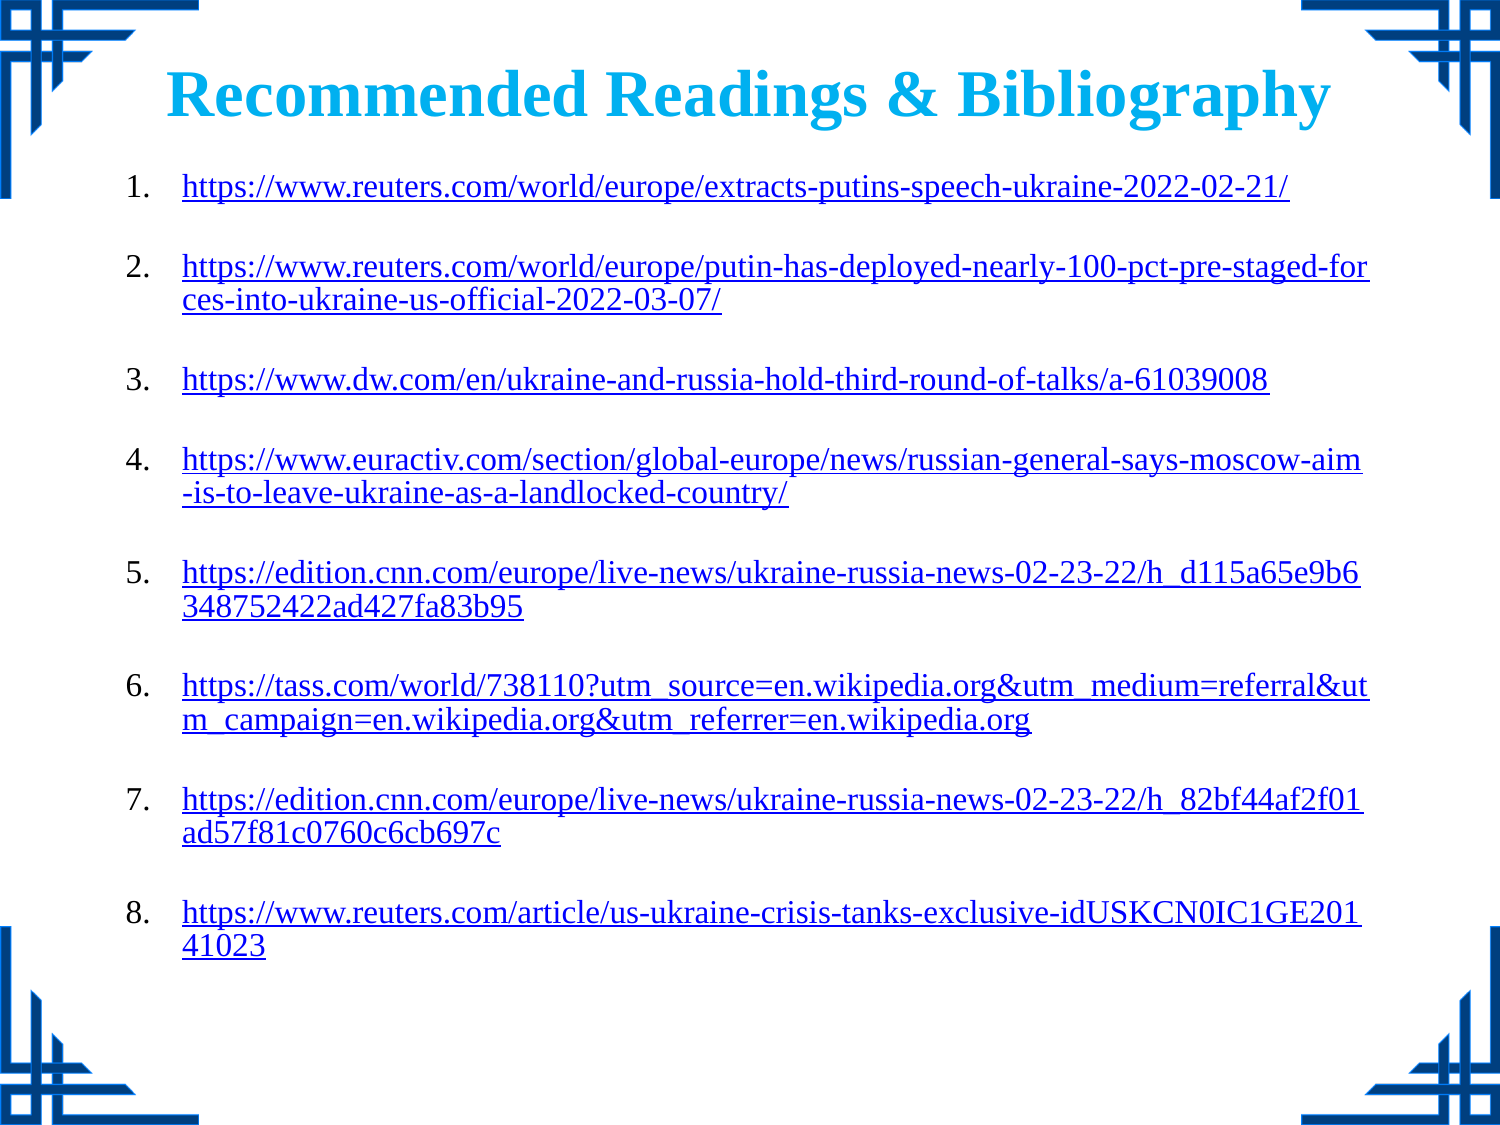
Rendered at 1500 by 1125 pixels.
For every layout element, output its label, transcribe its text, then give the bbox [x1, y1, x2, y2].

text_box https://www.reuters.com/world/europe/extracts-putins-speech-ukraine-2022-02-21/ https://www.reuters.com/world/europe/putin-has-deployed-nearly-100-pct-pre-staged-forces-into-ukraine-us-official-2022-03-07/ https://www.dw.com/en/ukraine-and-russia-hold-third-round-of-talks/a-61039008 https://www.euractiv.com/section/global-europe/news/russian-general-says-moscow-aim-is-to-leave-ukraine-as-a-landlocked-country/ https://edition.cnn.com/europe/live-news/ukraine-russia-news-02-23-22/h_d115a65e9b6348752422ad427fa83b95 https://tass.com/world/738110?utm_source=en.wikipedia.org&utm_medium=referral&utm_campaign=en.wikipedia.org&utm_referrer=en.wikipedia.org https://edition.cnn.com/europe/live-news/ukraine-russia-news-02-23-22/h_82bf44af2f01ad57f81c0760c6cb697c https://www.reuters.com/article/us-ukraine-crisis-tanks-exclusive-idUSKCN0IC1GE20141023 [110, 157, 1389, 816]
subtitle Recommended Readings & Bibliography [37, 208, 1463, 1068]
picture [0, 0, 199, 199]
picture [0, 926, 199, 1125]
subtitle Recommended Readings & Bibliography [203, 42, 1295, 157]
picture [184, 77, 196, 93]
picture [1301, 0, 1500, 199]
picture [1301, 92, 1312, 126]
picture [1301, 926, 1500, 1125]
